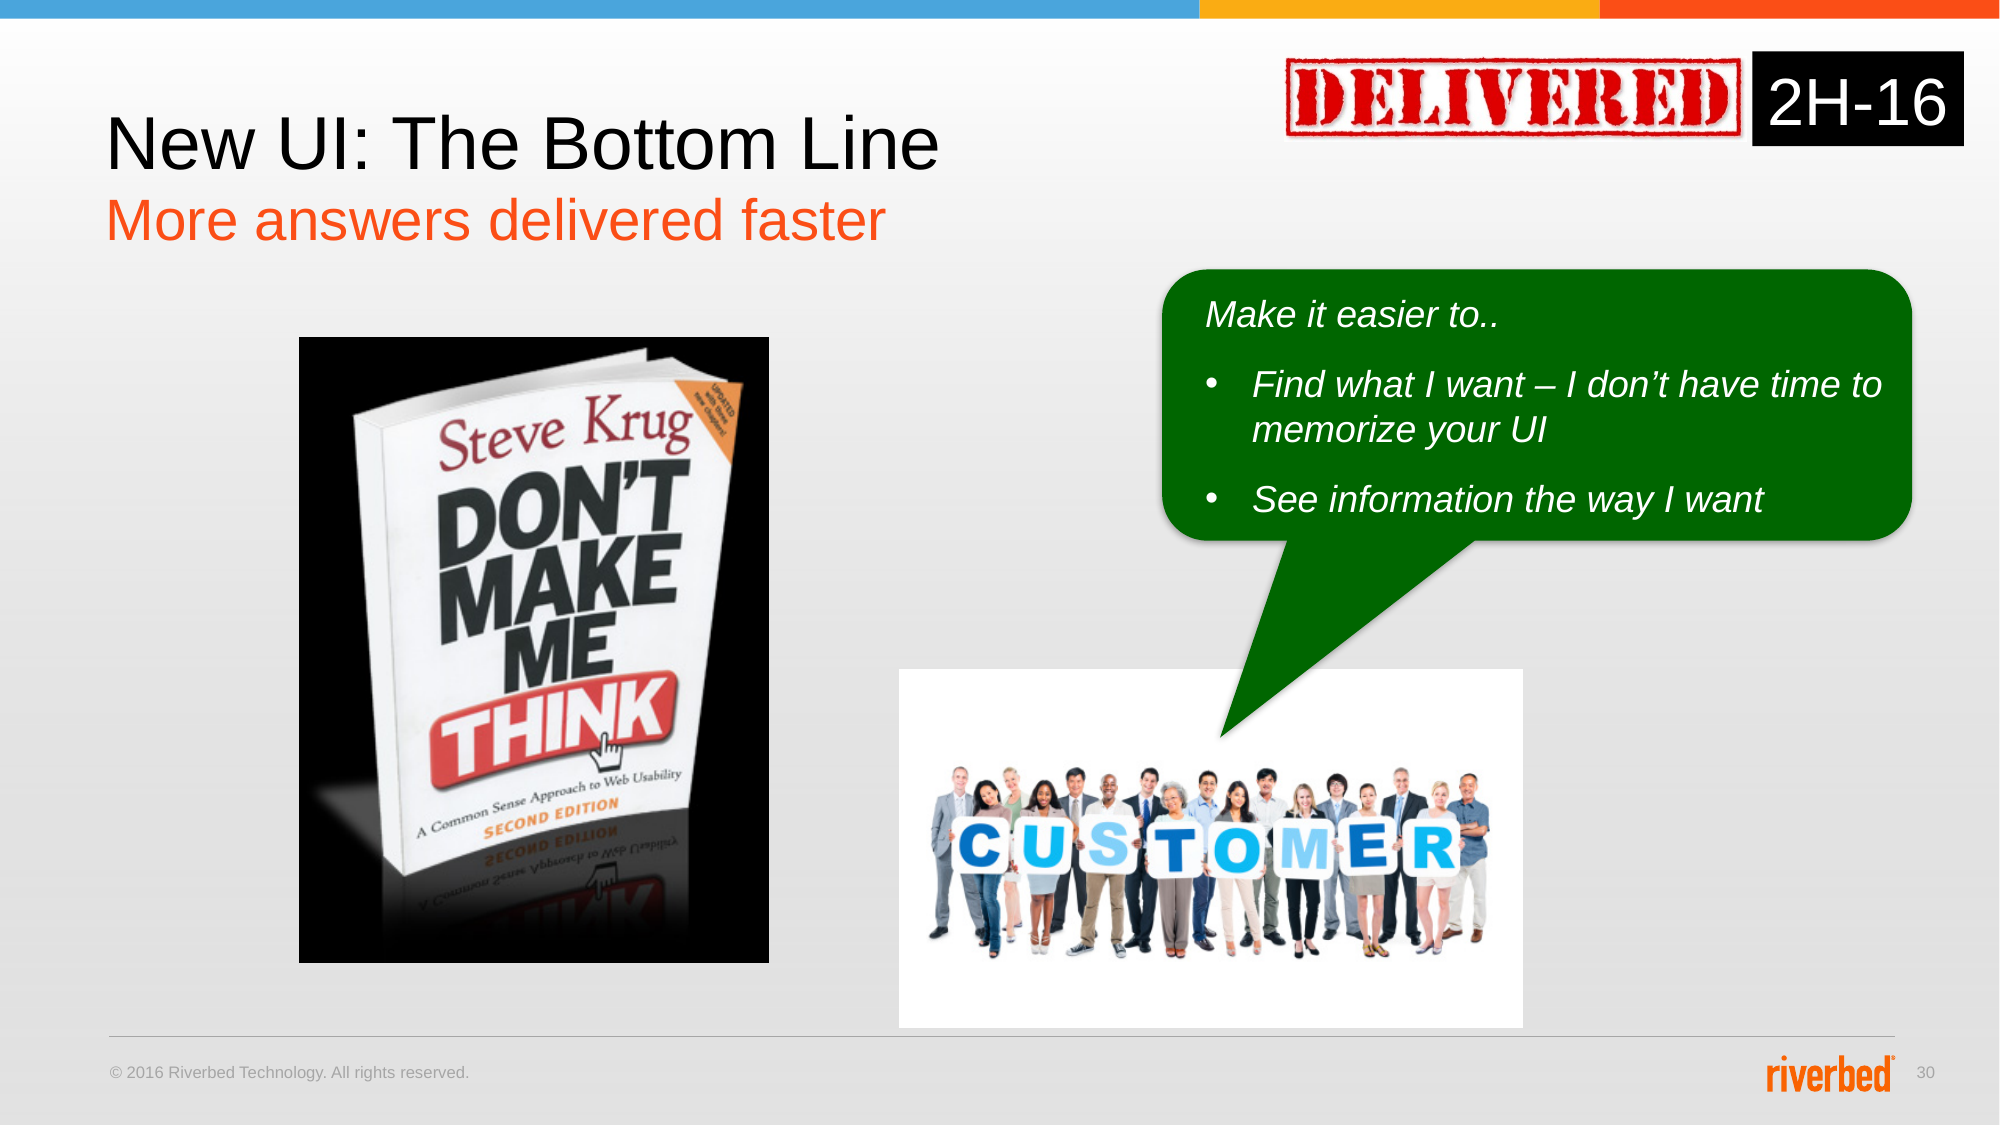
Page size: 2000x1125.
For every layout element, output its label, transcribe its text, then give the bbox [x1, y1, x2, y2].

title New UI: The Bottom Line [90, 5, 1889, 194]
picture [899, 669, 1523, 1028]
list More answers delivered faster [90, 194, 1888, 298]
text_box 2H-16 [1752, 51, 1964, 147]
picture [1283, 56, 1748, 142]
text_box Make it easier to.. Find what I want – I don’t have time to memorize your UI See information the way I want [1162, 269, 1913, 668]
picture [299, 337, 769, 963]
